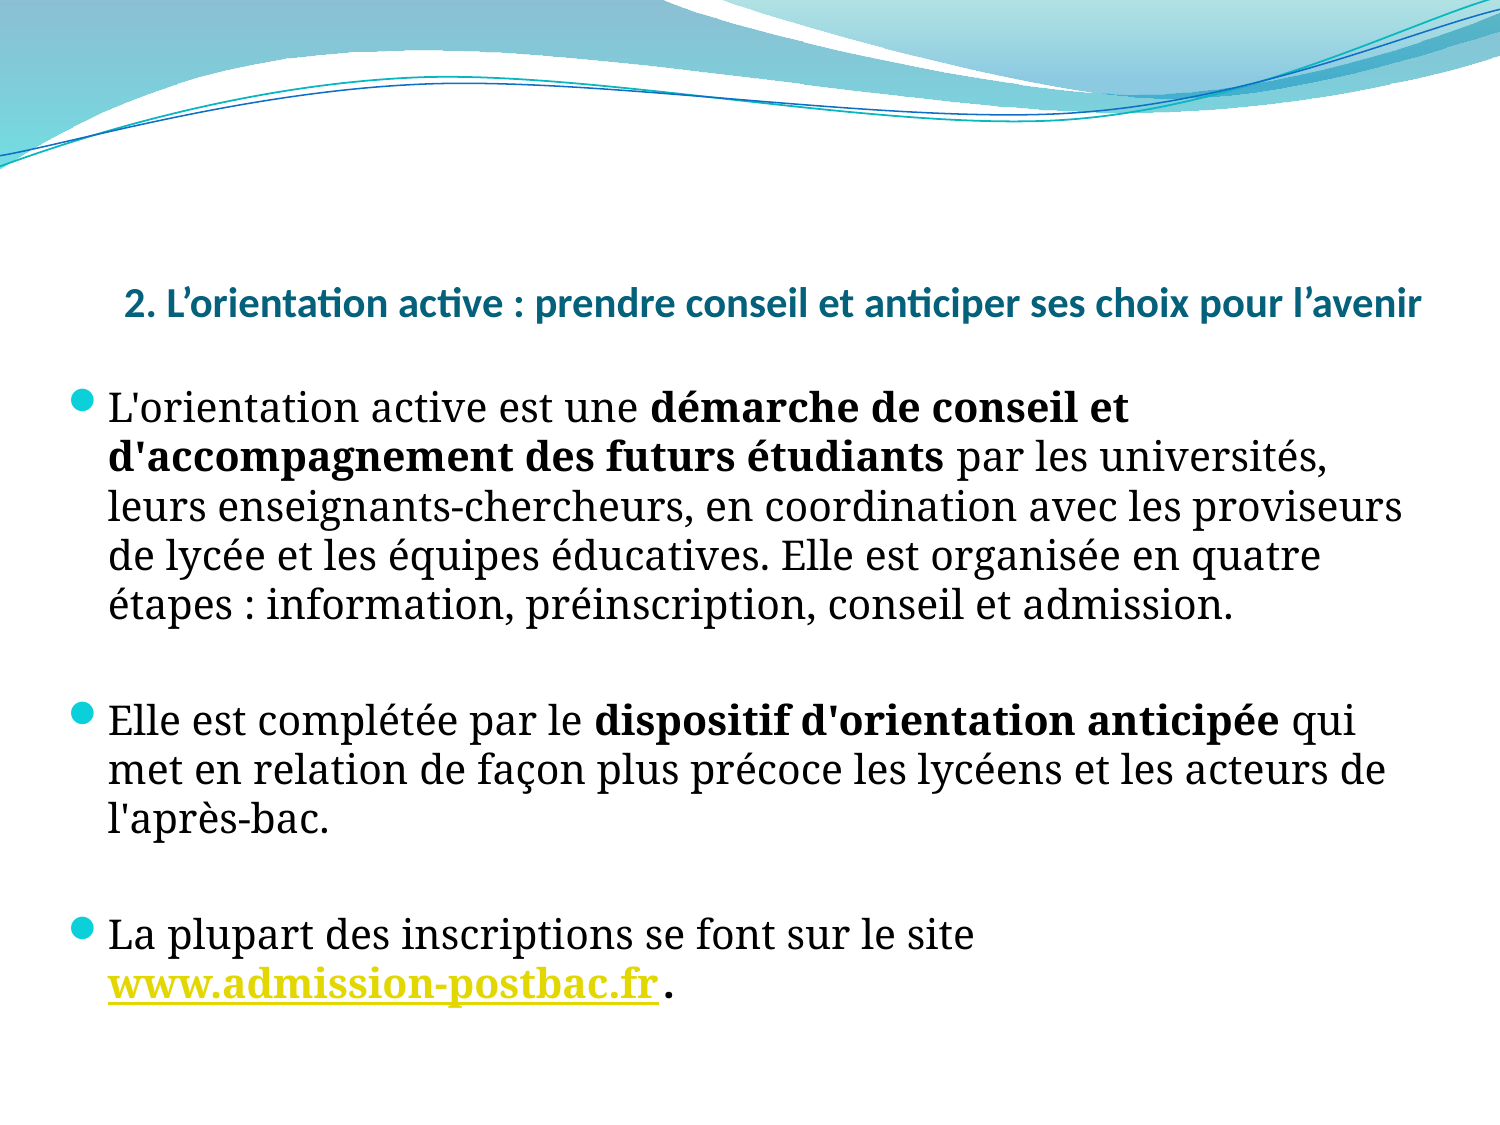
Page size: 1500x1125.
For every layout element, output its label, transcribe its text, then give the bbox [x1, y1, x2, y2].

list L'orientation active est une démarche de conseil et d'accompagnement des futurs étudiants par les universités, leurs enseignants-chercheurs, en coordination avec les proviseurs de lycée et les équipes éducatives. Elle est organisée en quatre étapes : information, préinscription, conseil et admission. Elle est complétée par le dispositif d'orientation anticipée qui met en relation de façon plus précoce les lycéens et les acteurs de l'après-bac. La plupart des inscriptions se font sur le site www.admission-postbac.fr. [53, 373, 1427, 1035]
title 2. L’orientation active : prendre conseil et anticiper ses choix pour l’avenir [123, 113, 1439, 398]
